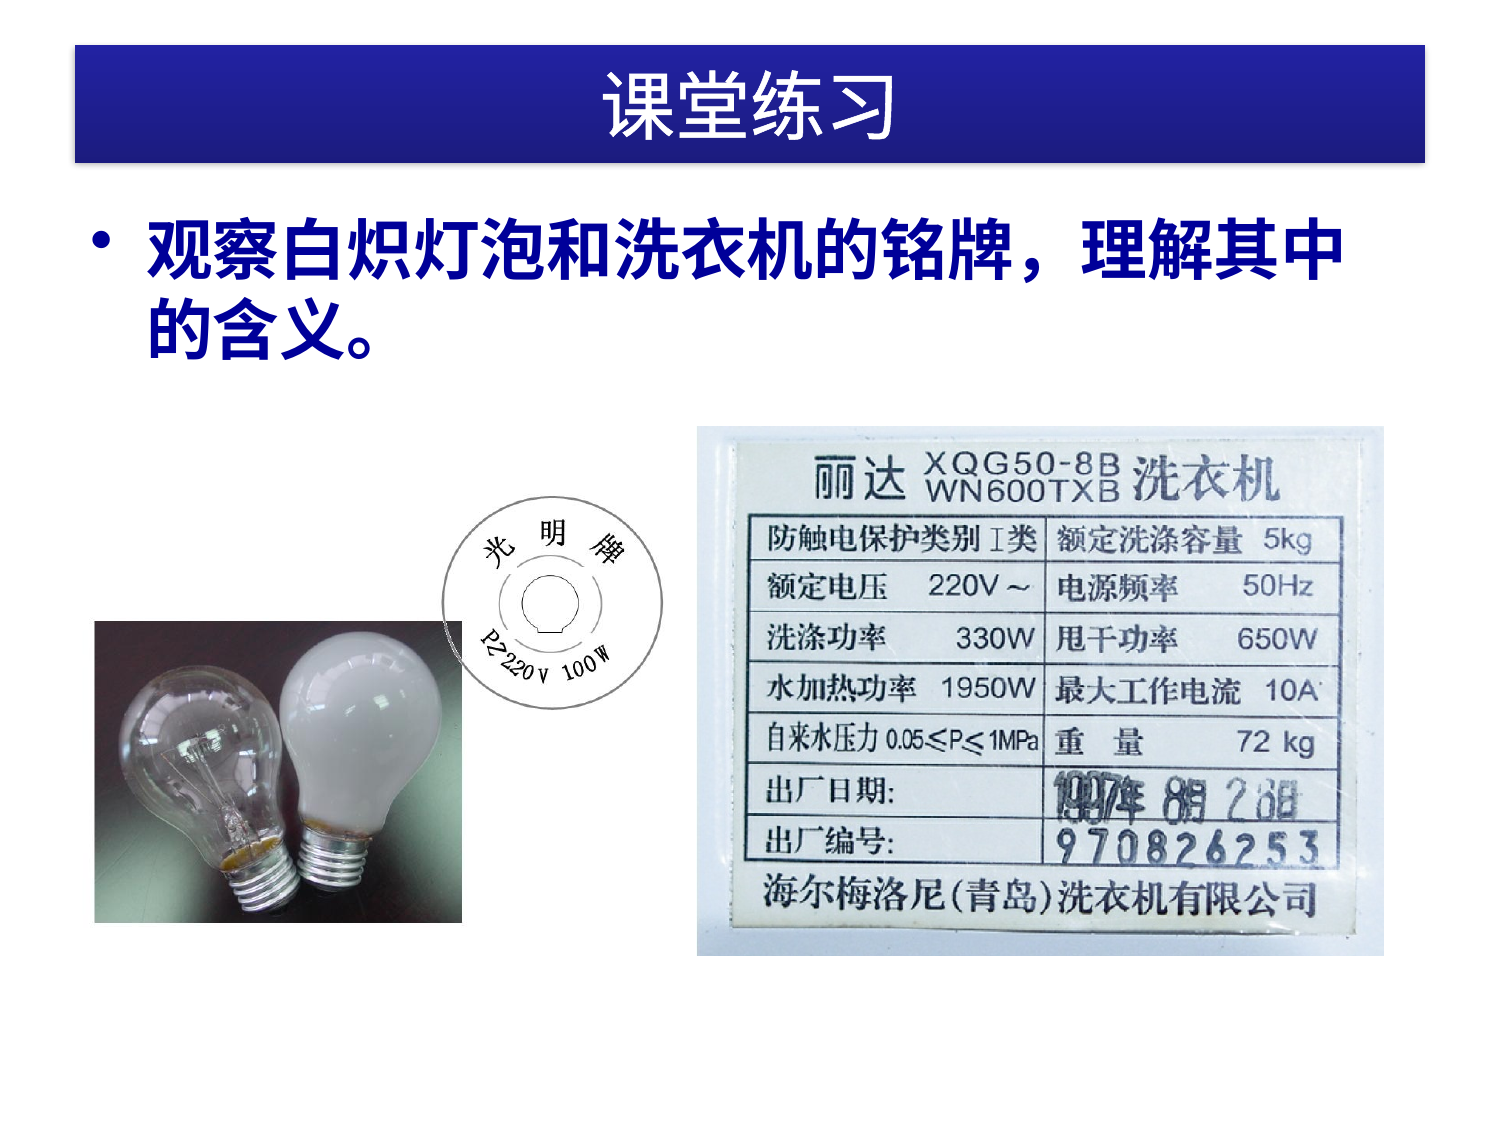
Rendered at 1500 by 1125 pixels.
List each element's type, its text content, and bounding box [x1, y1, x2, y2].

list 观察白炽灯泡和洗衣机的铭牌，理解其中的含义。 [74, 199, 1426, 401]
picture [70, 426, 1384, 957]
title 课堂练习 [74, 44, 1426, 163]
